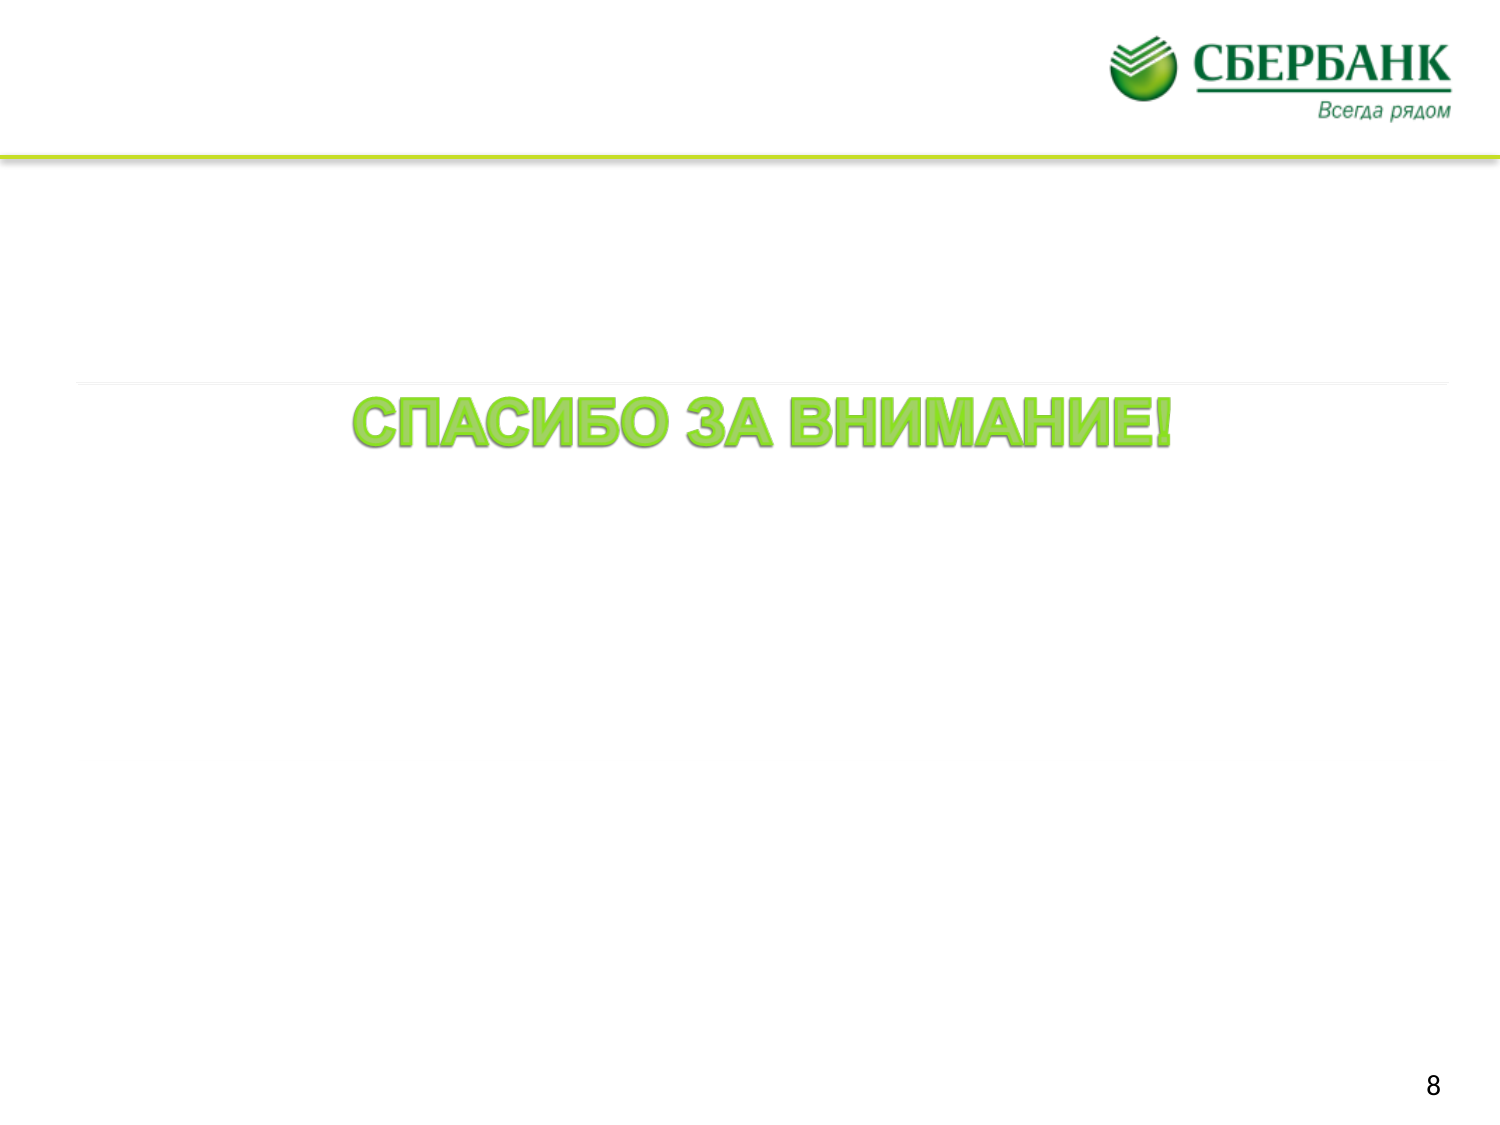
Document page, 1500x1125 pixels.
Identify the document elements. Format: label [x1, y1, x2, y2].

picture [76, 362, 1450, 763]
picture [1104, 30, 1458, 129]
